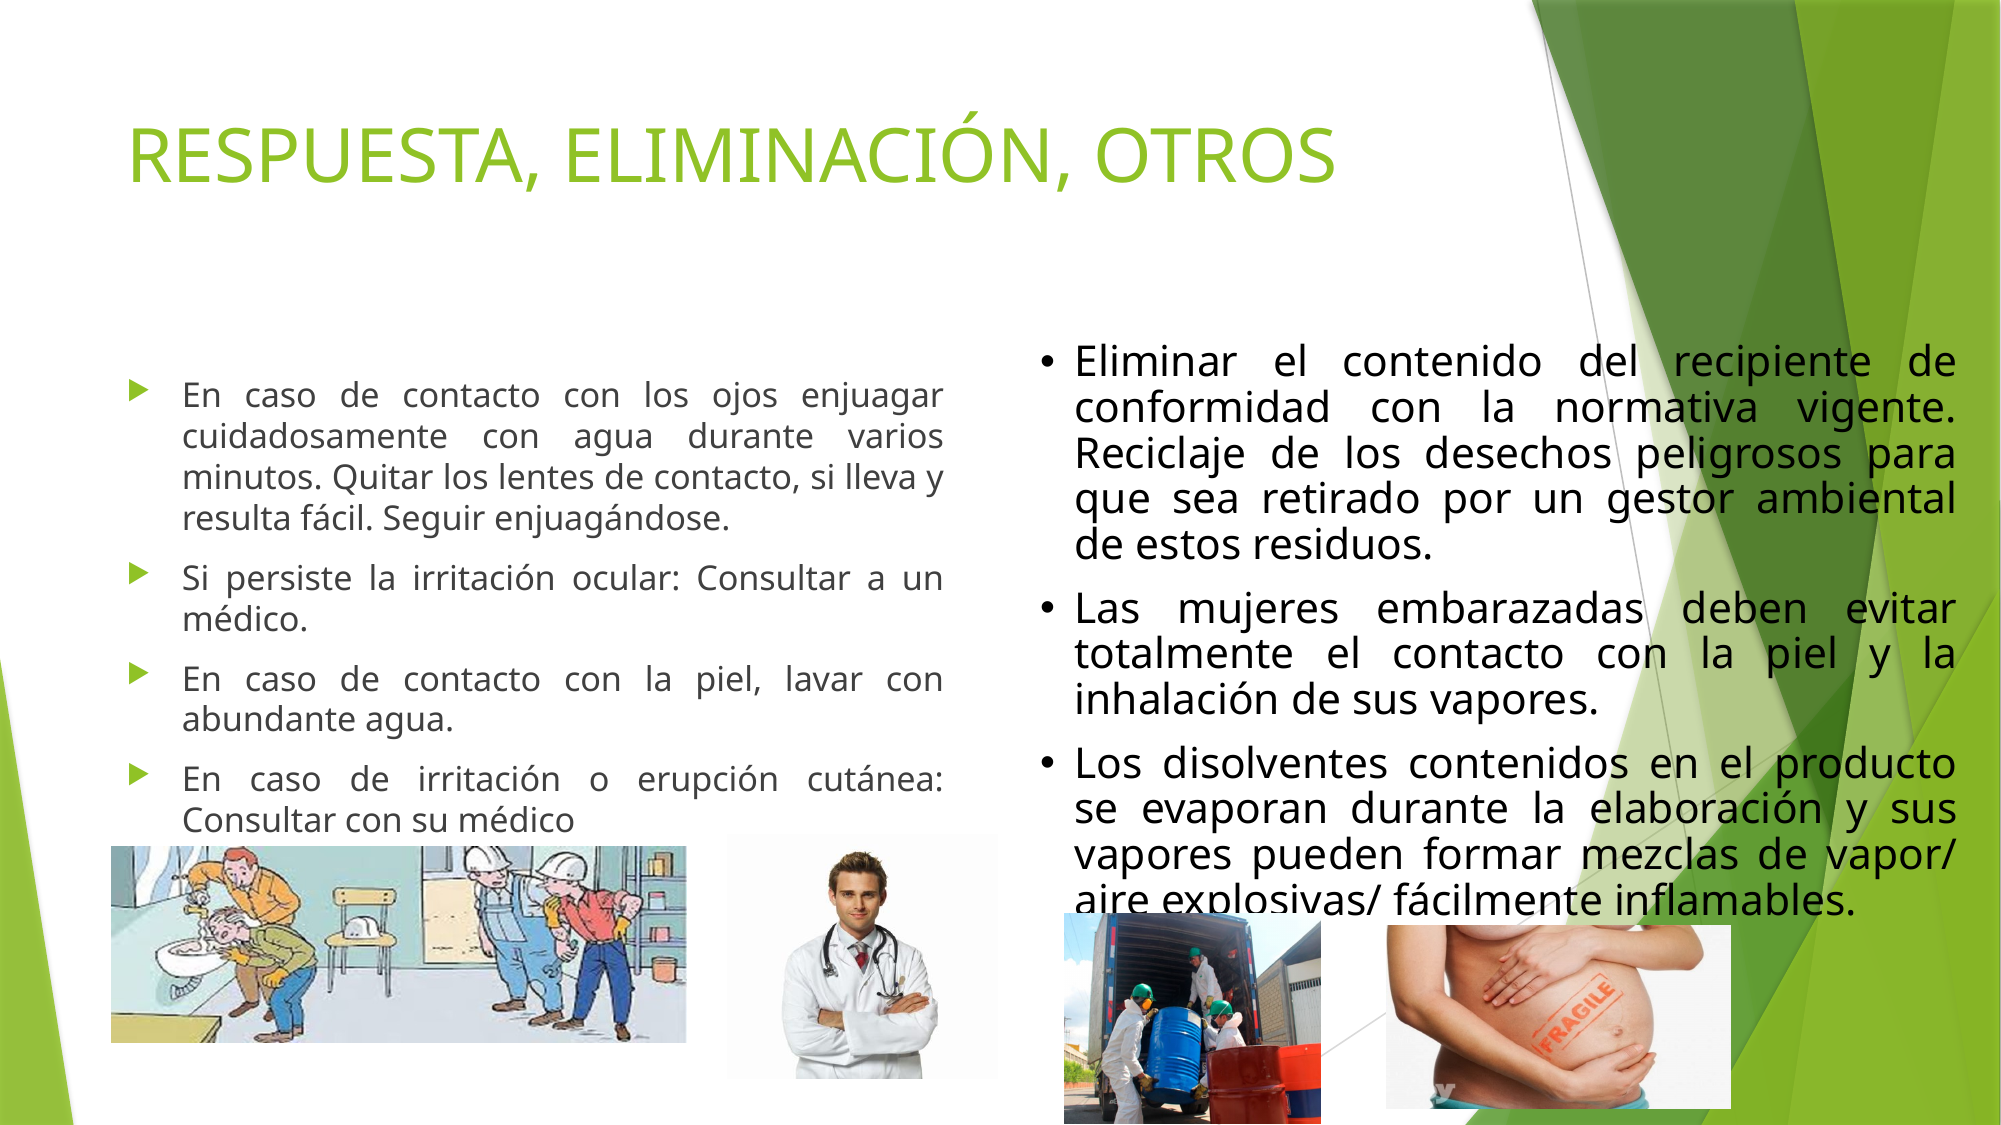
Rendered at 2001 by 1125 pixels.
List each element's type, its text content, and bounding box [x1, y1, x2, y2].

picture [1064, 913, 1322, 1124]
picture [1385, 924, 1732, 1110]
title RESPUESTA, ELIMINACIÓN, OTROS [111, 99, 1522, 317]
picture [111, 846, 688, 1043]
text_box Eliminar el contenido del recipiente de conformidad con la normativa vigente. Reciclaje de los desechos peligrosos para que sea retirado por un gestor ambiental de estos residuos. Las mujeres embarazadas deben evitar totalmente el contacto con la piel y la inhalación de sus vapores. Los disolventes contenidos en el producto se evaporan durante la elaboración y sus vapores pueden formar mezclas de vapor/ aire explosivas/ fácilmente inflamables. [1025, 332, 1973, 933]
picture [726, 834, 999, 1080]
list En caso de contacto con los ojos enjuagar cuidadosamente con agua durante varios minutos. Quitar los lentes de contacto, si lleva y resulta fácil. Seguir enjuagándose. Si persiste la irritación ocular: Consultar a un médico. En caso de contacto con la piel, lavar con abundante agua. En caso de irritación o erupción cutánea: Consultar con su médico [111, 366, 959, 847]
